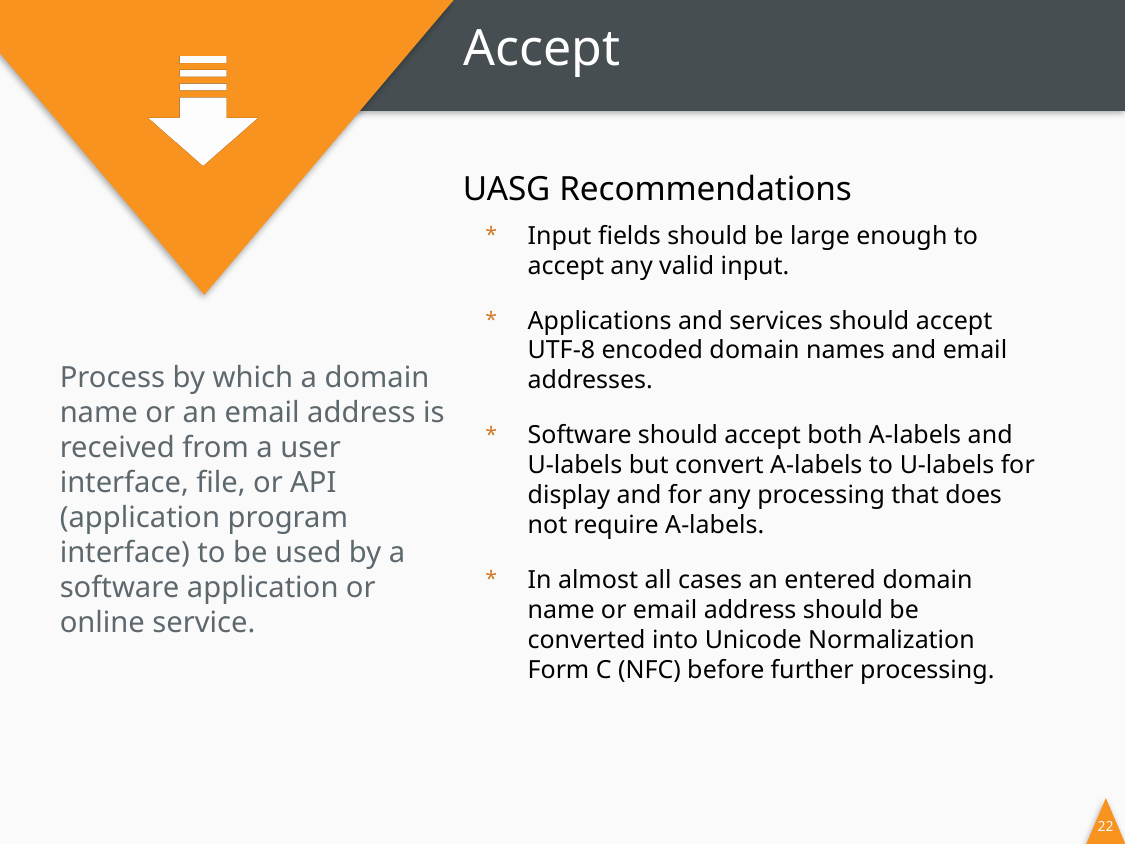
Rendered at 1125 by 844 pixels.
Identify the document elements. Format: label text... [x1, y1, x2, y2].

text_box Process by which a domain name or an email address is received from a user interface, file, or API (application program interface) to be used by a software application or online service. [45, 351, 448, 646]
text_box UASG Recommendations Input fields should be large enough to accept any valid input. Applications and services should accept UTF-8 encoded domain names and email addresses. Software should accept both A-labels and U-labels but convert A-labels to U-labels for display and for any processing that does not require A-labels. In almost all cases an entered domain name or email address should be converted into Unicode Normalization Form C (NFC) before further processing. [448, 159, 1054, 691]
title Accept [448, 7, 1053, 106]
picture [147, 56, 258, 166]
